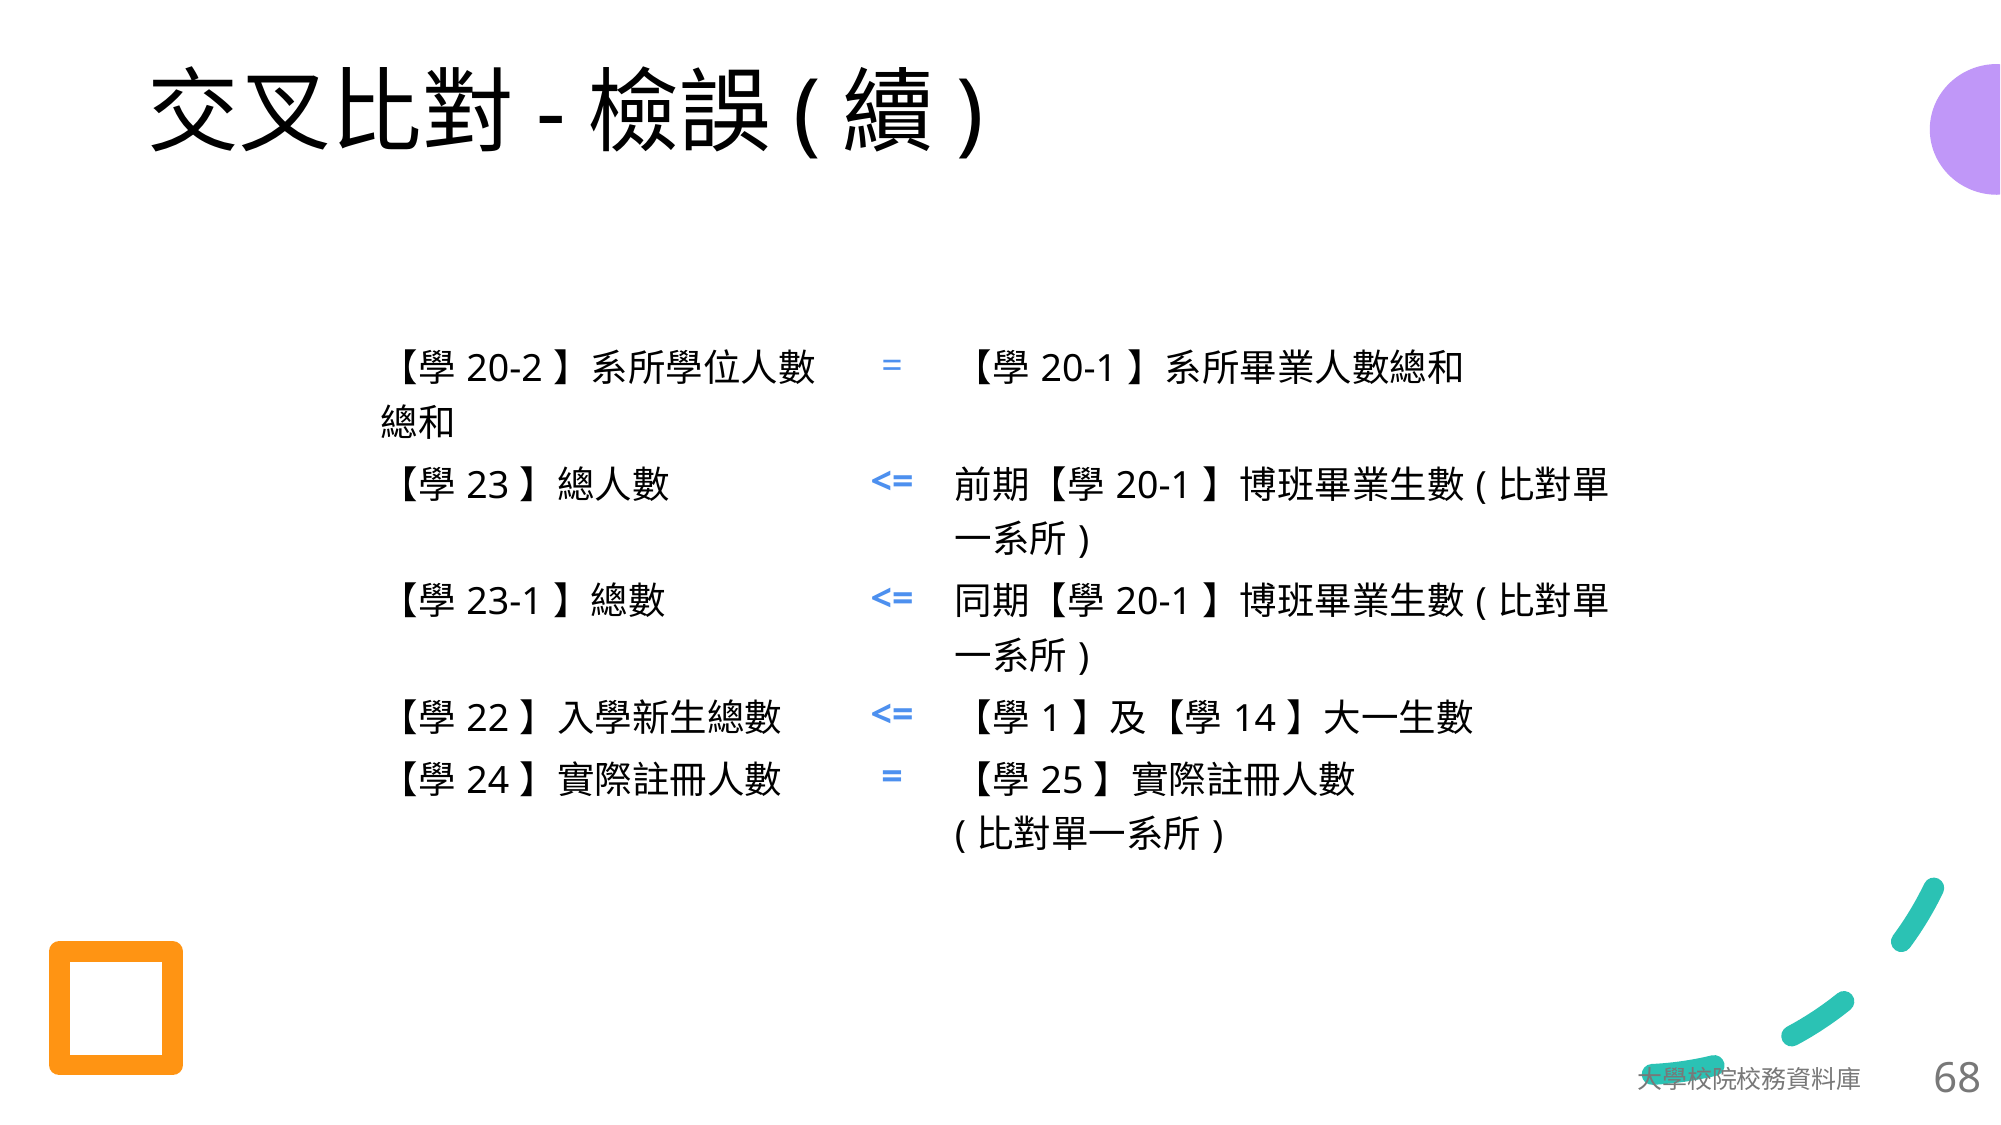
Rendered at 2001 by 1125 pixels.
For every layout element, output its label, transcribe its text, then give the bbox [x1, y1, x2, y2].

table_header 【學20-1】系所畢業人數總和 [947, 335, 1627, 451]
table_cell 【學23】總人數 [373, 451, 837, 567]
table_cell 【學23-1】總數 [373, 567, 837, 684]
table_cell 【學24】實際註冊人數 [373, 746, 837, 862]
slide_number 68 [1899, 1048, 2000, 1109]
table_cell <= [837, 567, 947, 684]
table_cell <= [837, 451, 947, 567]
table_cell 【學22】入學新生總數 [373, 684, 837, 746]
title 交叉比對-檢誤(續) [137, 59, 1863, 278]
table_cell <= [837, 684, 947, 746]
table_header 【學20-2】系所學位人數總和 [373, 335, 837, 451]
table_cell 【學25】實際註冊人數 (比對單一系所) [947, 746, 1627, 862]
table_cell 【學1】及【學14】大一生數 [947, 684, 1627, 746]
table_cell 同期【學20-1】博班畢業生數(比對單一系所) [947, 567, 1627, 684]
table_header = [837, 335, 947, 451]
table_cell 前期【學20-1】博班畢業生數(比對單一系所) [947, 451, 1627, 567]
table_cell = [837, 746, 947, 862]
footer 大學校院校務資料庫 [1029, 1048, 1880, 1109]
